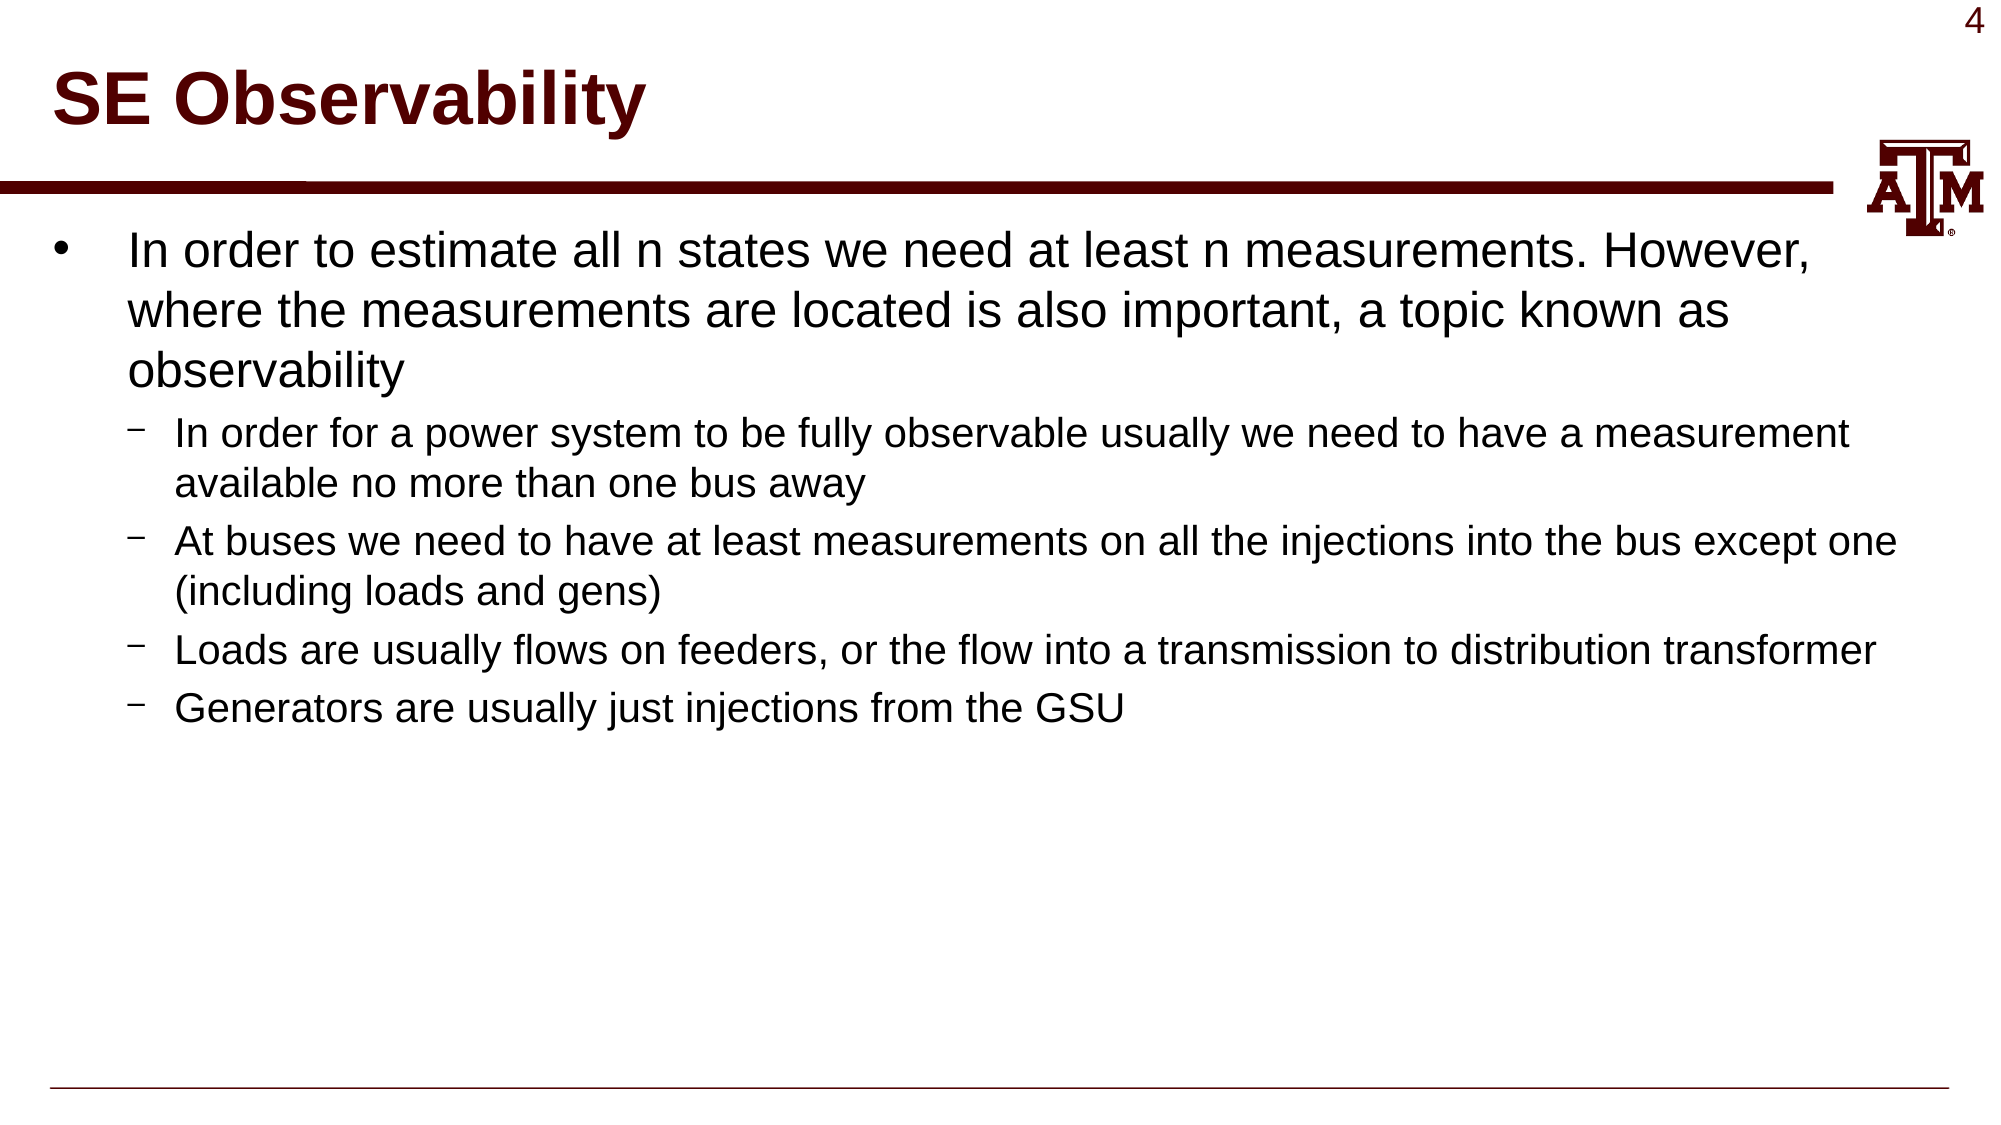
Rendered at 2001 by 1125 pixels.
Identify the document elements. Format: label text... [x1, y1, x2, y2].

picture [1850, 112, 2000, 263]
title SE Observability [37, 12, 1851, 188]
list In order to estimate all n states we need at least n measurements. However, where the measurements are located is also important, a topic known as observability In order for a power system to be fully observable usually we need to have a measurement available no more than one bus away At buses we need to have at least measurements on all the injections into the bus except one (including loads and gens) Loads are usually flows on feeders, or the flow into a transmission to distribution transformer Generators are usually just injections from the GSU [37, 209, 1963, 1063]
